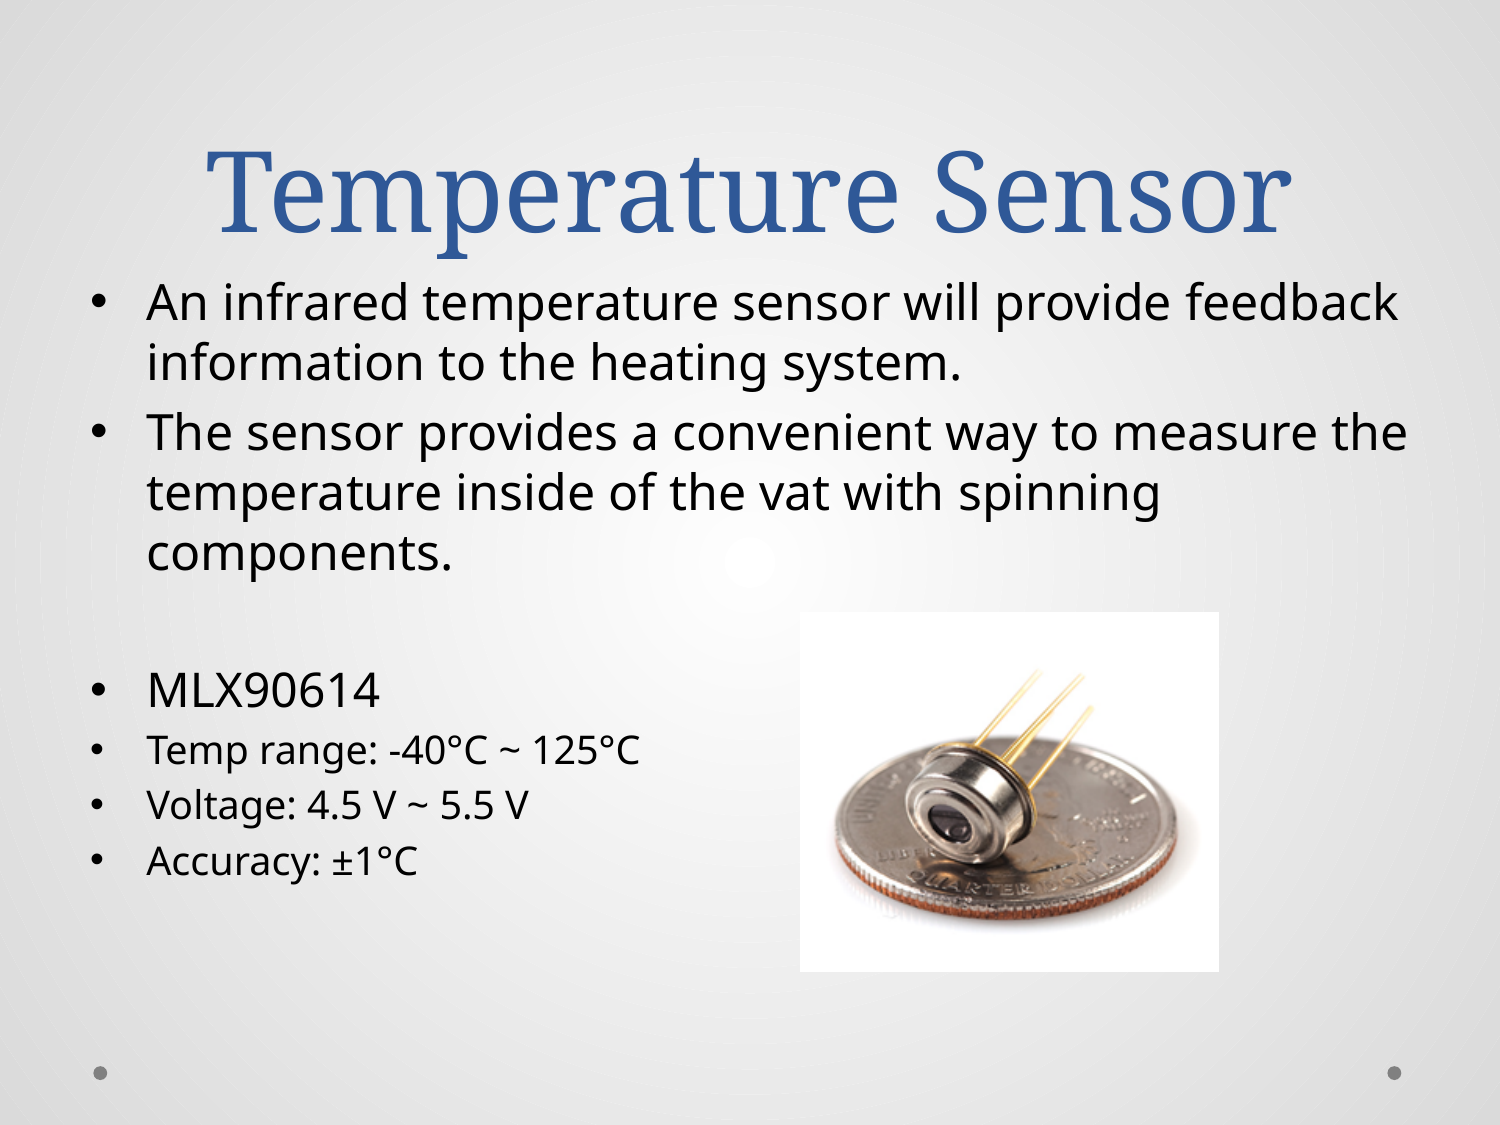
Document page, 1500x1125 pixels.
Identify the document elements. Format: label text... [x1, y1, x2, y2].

list An infrared temperature sensor will provide feedback information to the heating system. The sensor provides a convenient way to measure the temperature inside of the vat with spinning components. MLX90614 Temp range: -40°C ~ 125°C Voltage: 4.5 V ~ 5.5 V Accuracy: ±1°C [75, 262, 1425, 1005]
title Temperature Sensor [75, 0, 1425, 262]
picture [799, 612, 1219, 973]
